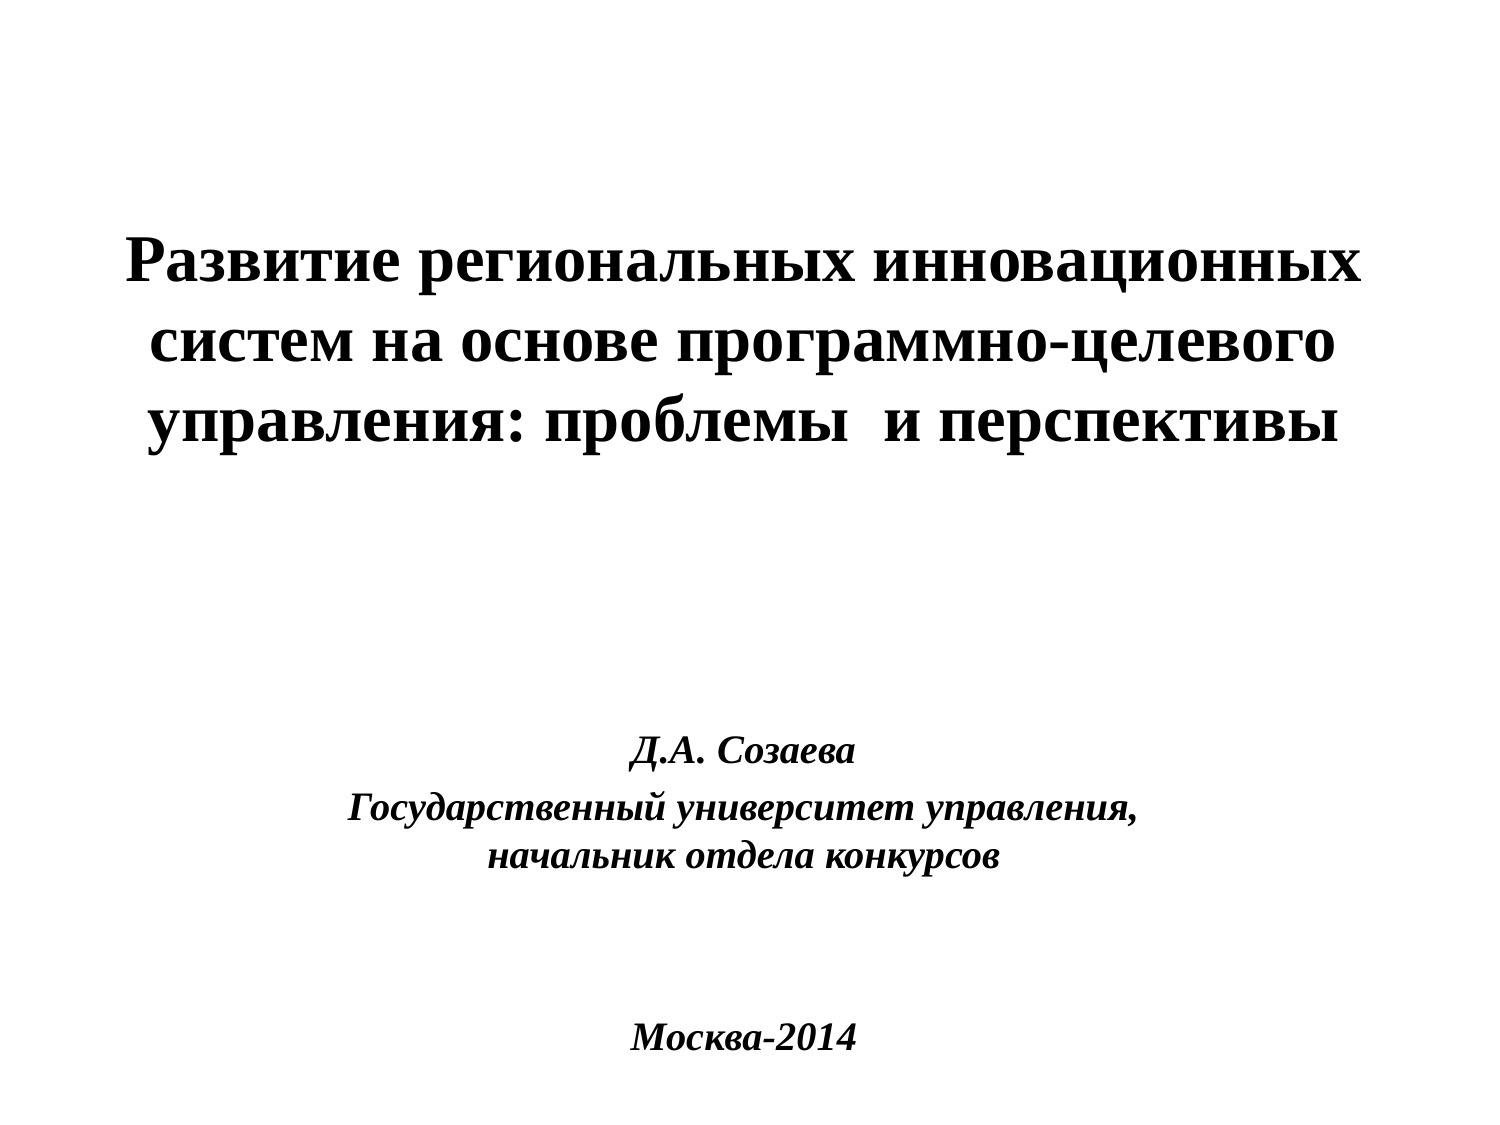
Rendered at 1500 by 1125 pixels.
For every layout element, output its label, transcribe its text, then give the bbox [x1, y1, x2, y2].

subtitle Д.А. Созаева Государственный университет управления, начальник отдела конкурсов Москва-2014 [135, 586, 1353, 1071]
title Развитие региональных инновационных систем на основе программно-целевого управления: проблемы и перспективы [41, 184, 1447, 485]
